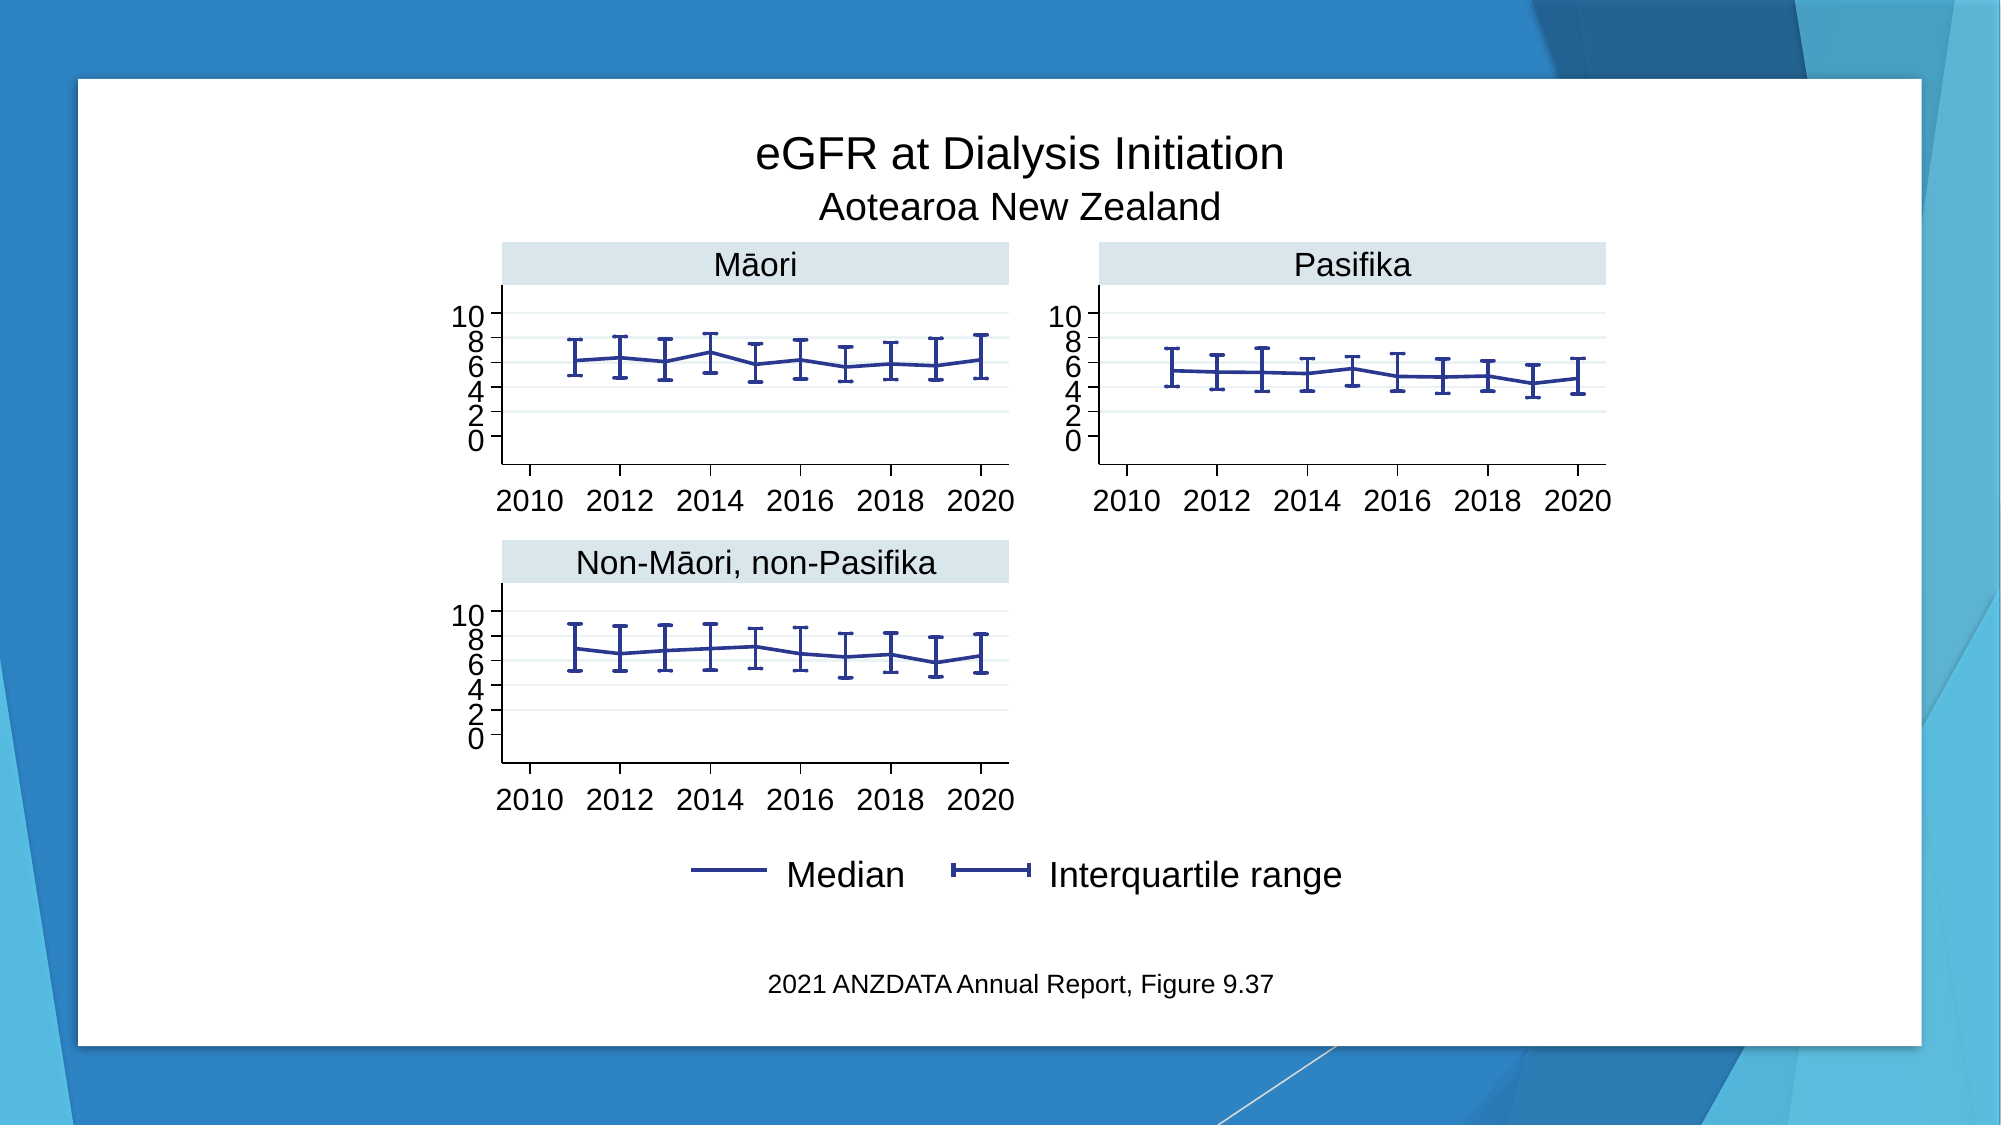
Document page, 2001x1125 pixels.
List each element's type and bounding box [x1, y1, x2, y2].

picture [350, 89, 1650, 1036]
text_box [0, 0, 2000, 1125]
